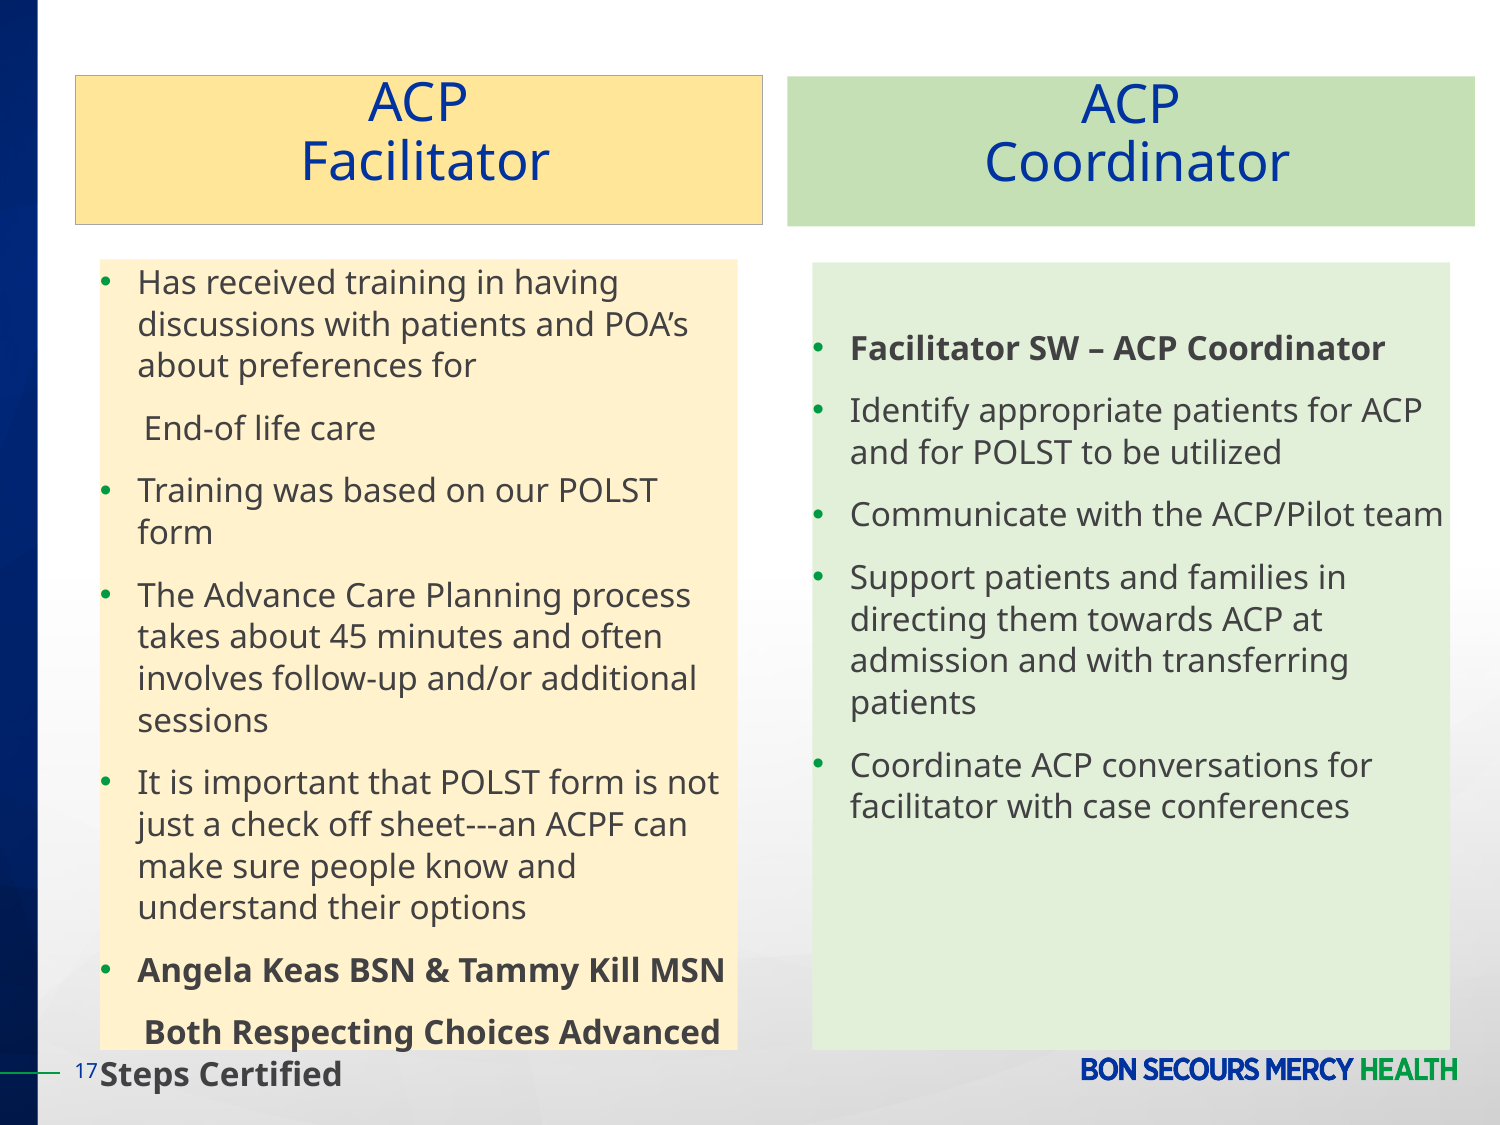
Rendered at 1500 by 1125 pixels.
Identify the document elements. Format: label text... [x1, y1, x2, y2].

list Facilitator SW – ACP Coordinator Identify appropriate patients for ACP and for POLST to be utilized Communicate with the ACP/Pilot team Support patients and families in directing them towards ACP at admission and with transferring patients Coordinate ACP conversations for facilitator with case conferences [812, 262, 1451, 1050]
text_box ACP Coordinator [787, 76, 1475, 227]
list Has received training in having discussions with patients and POA’s about preferences for End-of life care Training was based on our POLST form The Advance Care Planning process takes about 45 minutes and often involves follow-up and/or additional sessions It is important that POLST form is not just a check off sheet---an ACPF can make sure people know and understand their options Angela Keas BSN & Tammy Kill MSN Both Respecting Choices Advanced Steps Certified [99, 259, 738, 1050]
picture [0, 0, 1500, 1125]
title ACP Facilitator [75, 75, 763, 225]
